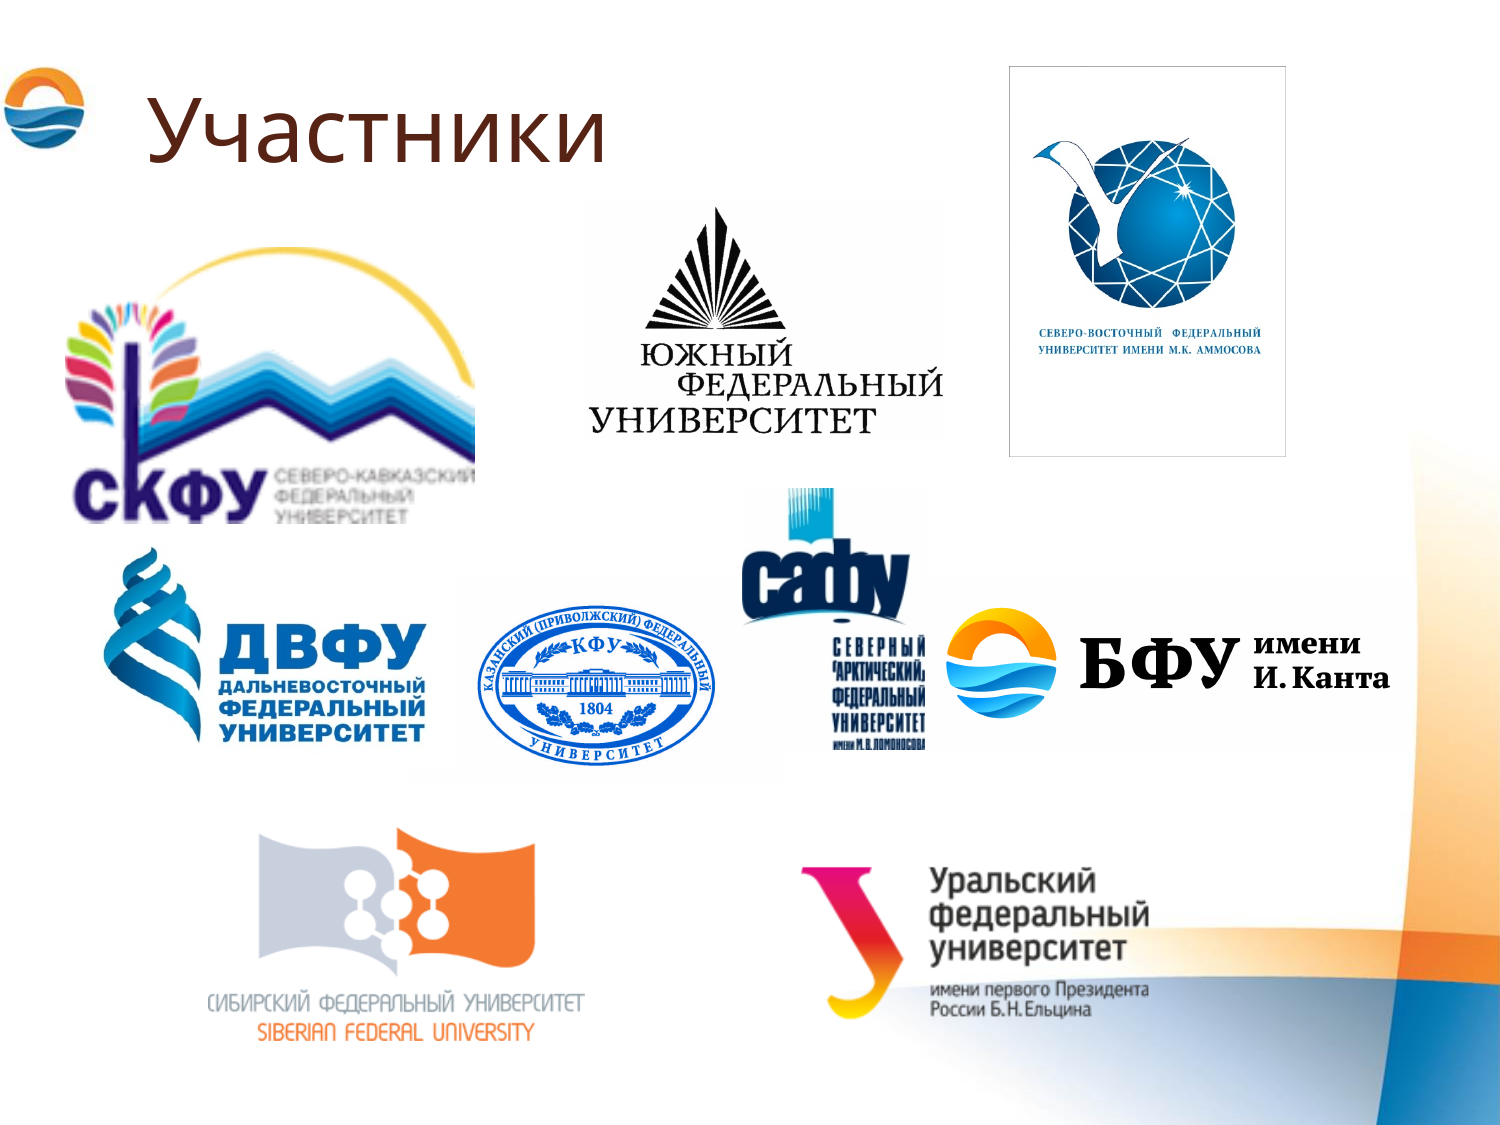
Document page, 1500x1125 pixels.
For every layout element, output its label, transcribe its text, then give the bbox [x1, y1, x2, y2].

title Участники [131, 32, 1362, 220]
picture [0, 0, 1500, 1125]
